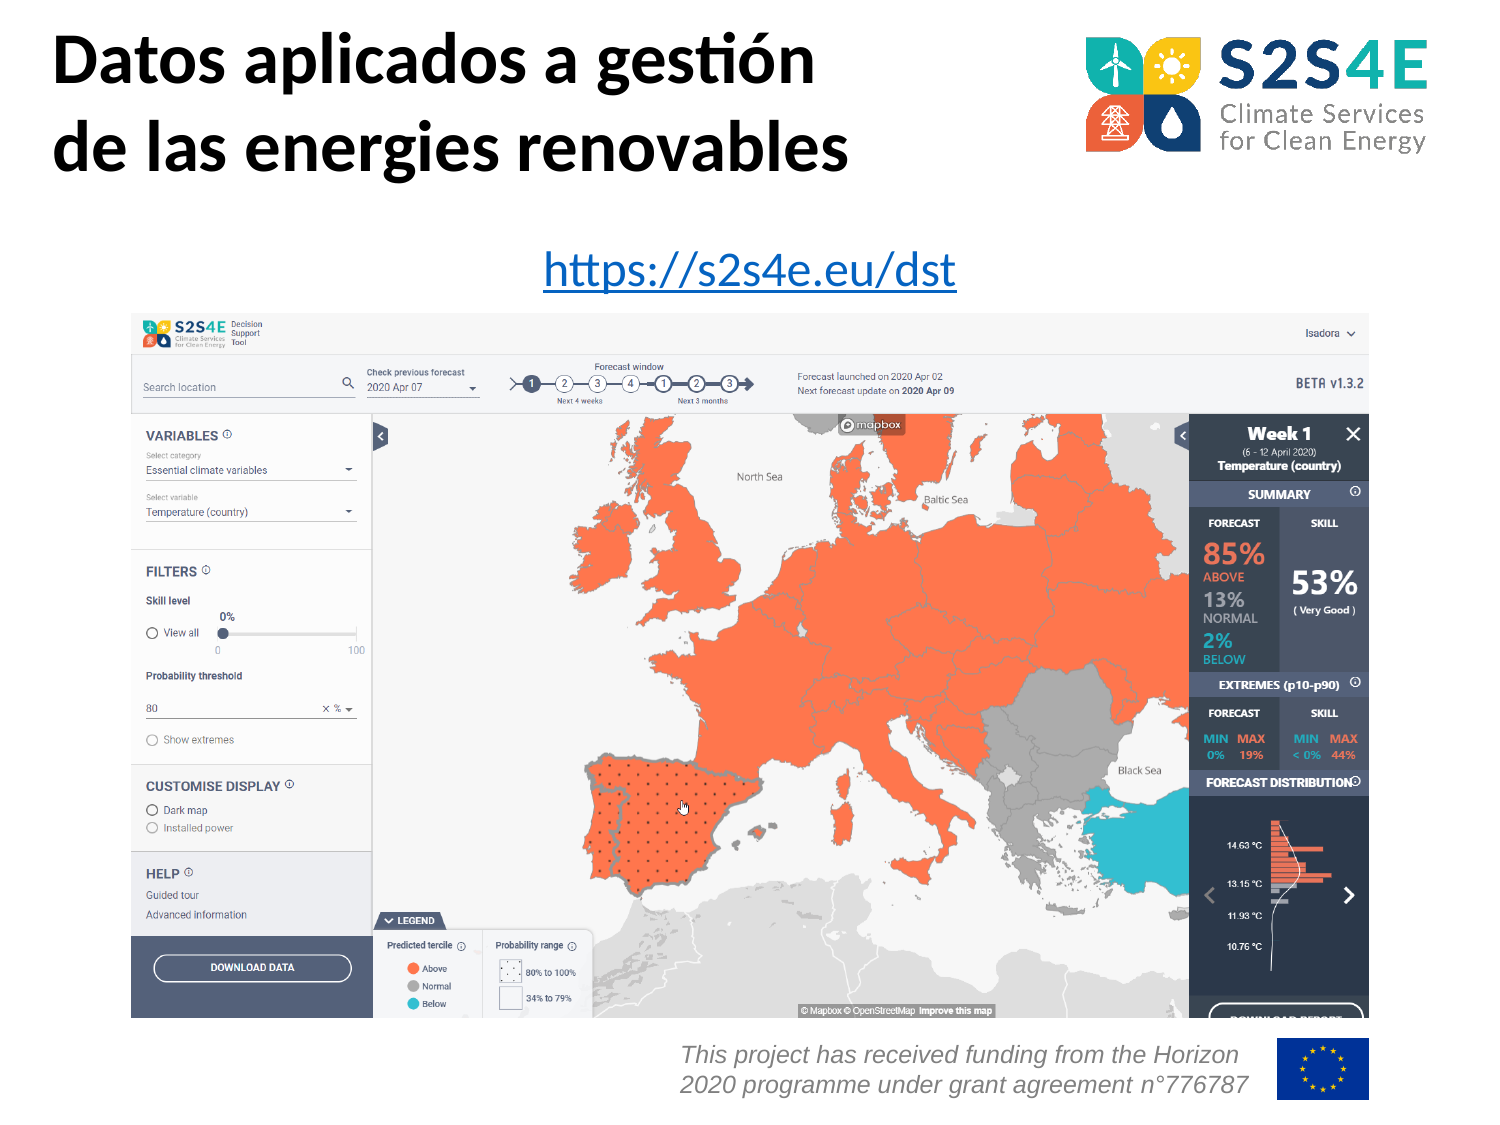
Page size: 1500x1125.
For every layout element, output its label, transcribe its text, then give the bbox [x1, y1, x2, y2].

picture [1086, 31, 1433, 156]
picture [130, 313, 1369, 1018]
text_box This project has received funding from the Horizon 2020 programme under grant agreement n°776787 [665, 1030, 1278, 1106]
text_box Datos aplicados a gestión de las energies renovables [37, 3, 881, 194]
picture [1277, 1038, 1369, 1100]
text_box https://s2s4e.eu/dst [528, 229, 972, 304]
